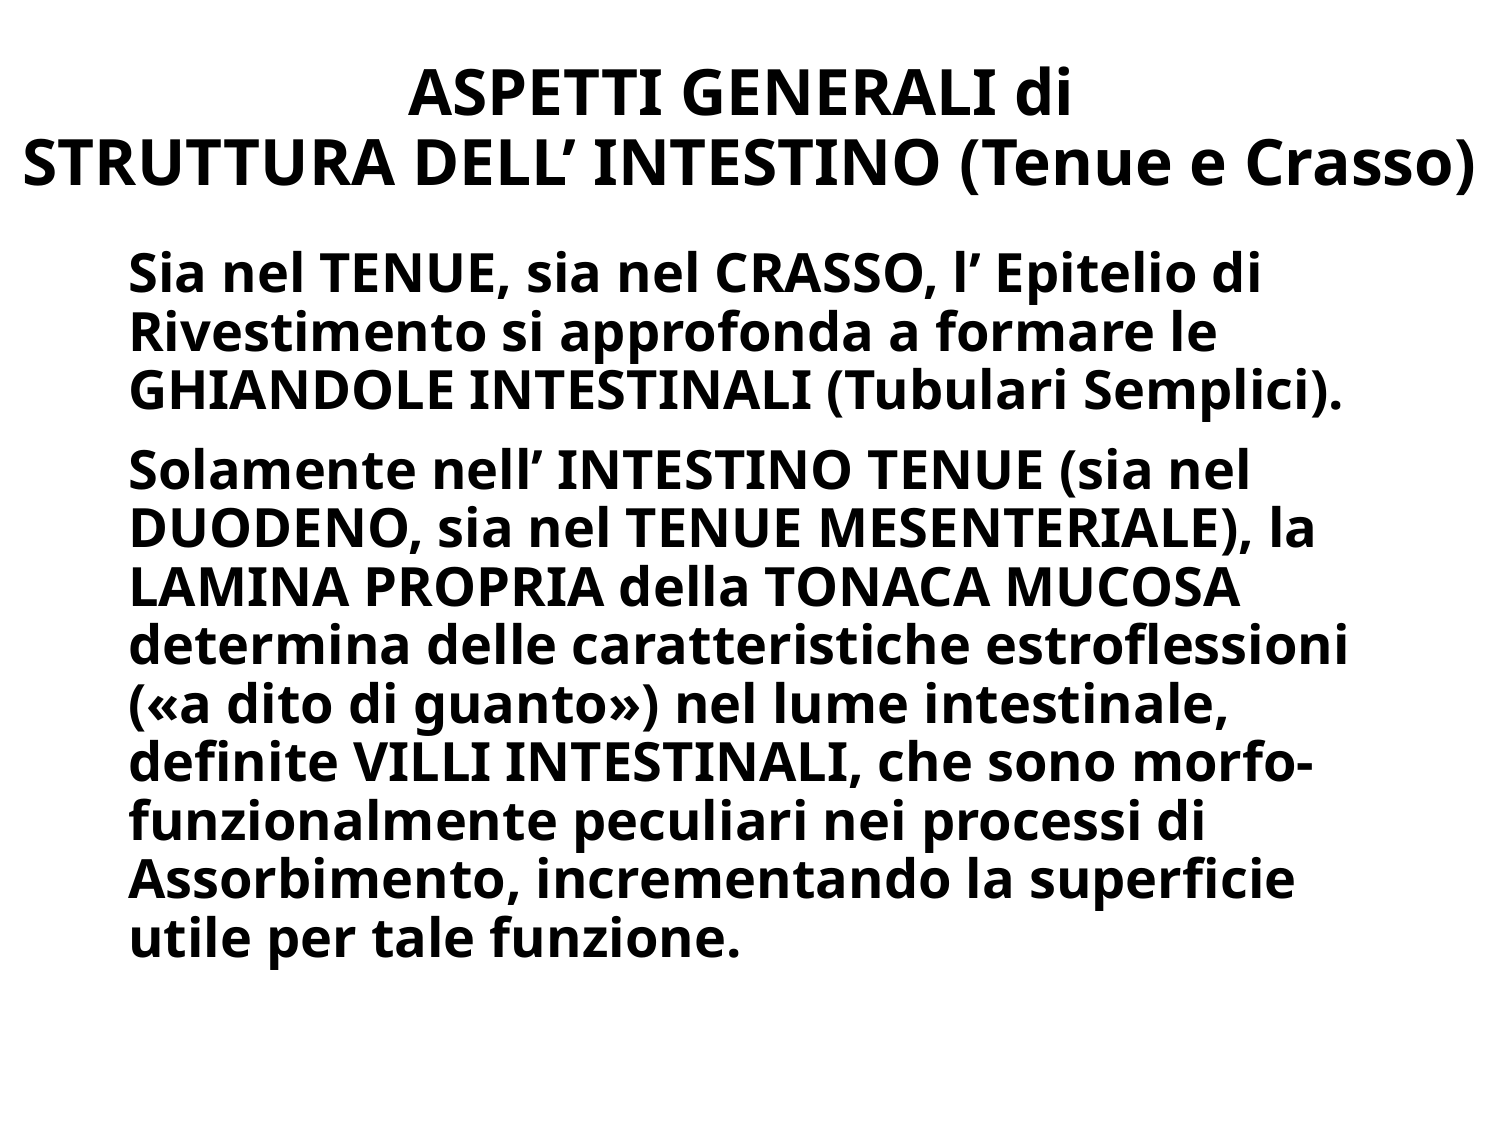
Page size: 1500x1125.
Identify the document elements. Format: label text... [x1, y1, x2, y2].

title ASPETTI GENERALI di STRUTTURA DELL’ INTESTINO (Tenue e Crasso) [6, 21, 1494, 239]
list Sia nel TENUE, sia nel CRASSO, l’ Epitelio di Rivestimento si approfonda a formare le GHIANDOLE INTESTINALI (Tubulari Semplici). Solamente nell’ INTESTINO TENUE (sia nel DUODENO, sia nel TENUE MESENTERIALE), la LAMINA PROPRIA della TONACA MUCOSA determina delle caratteristiche estroflessioni («a dito di guanto») nel lume intestinale, definite VILLI INTESTINALI, che sono morfo-funzionalmente peculiari nei processi di Assorbimento, incrementando la superficie utile per tale funzione. [113, 238, 1422, 1015]
